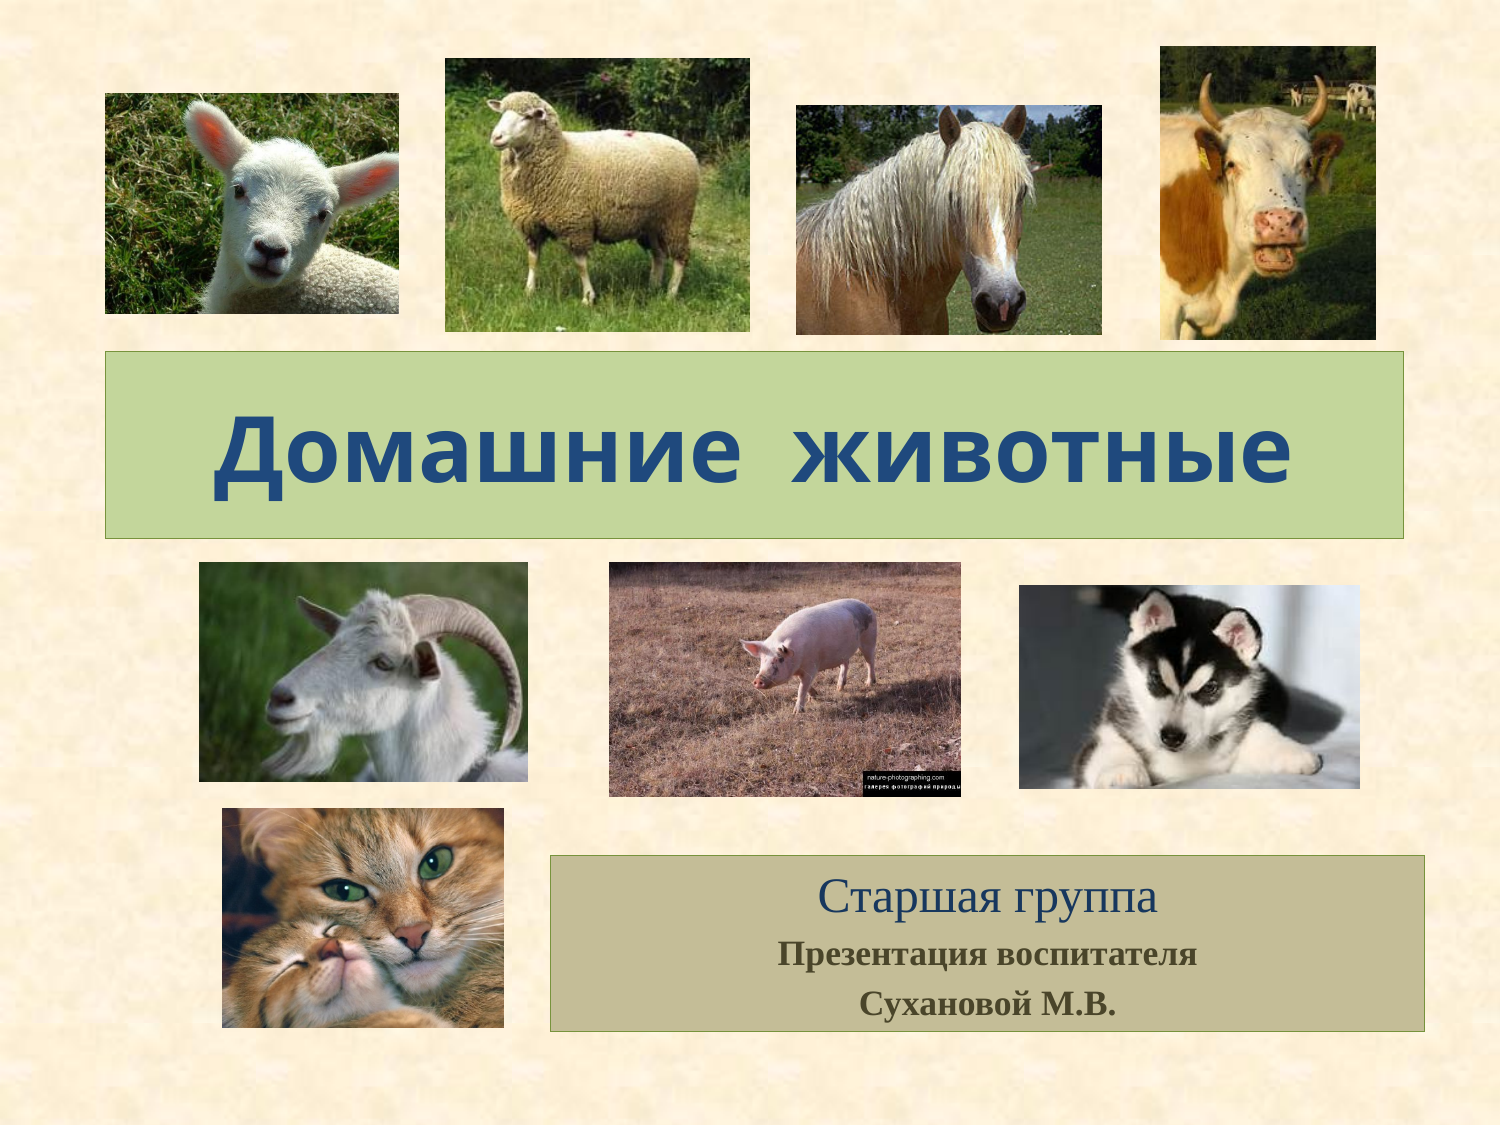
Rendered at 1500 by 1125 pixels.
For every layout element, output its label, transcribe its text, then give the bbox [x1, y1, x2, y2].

title Домашние животные [105, 351, 1404, 539]
subtitle Старшая группа Презентация воспитателя Сухановой М.В. [550, 855, 1425, 1032]
picture [0, 0, 1500, 1125]
